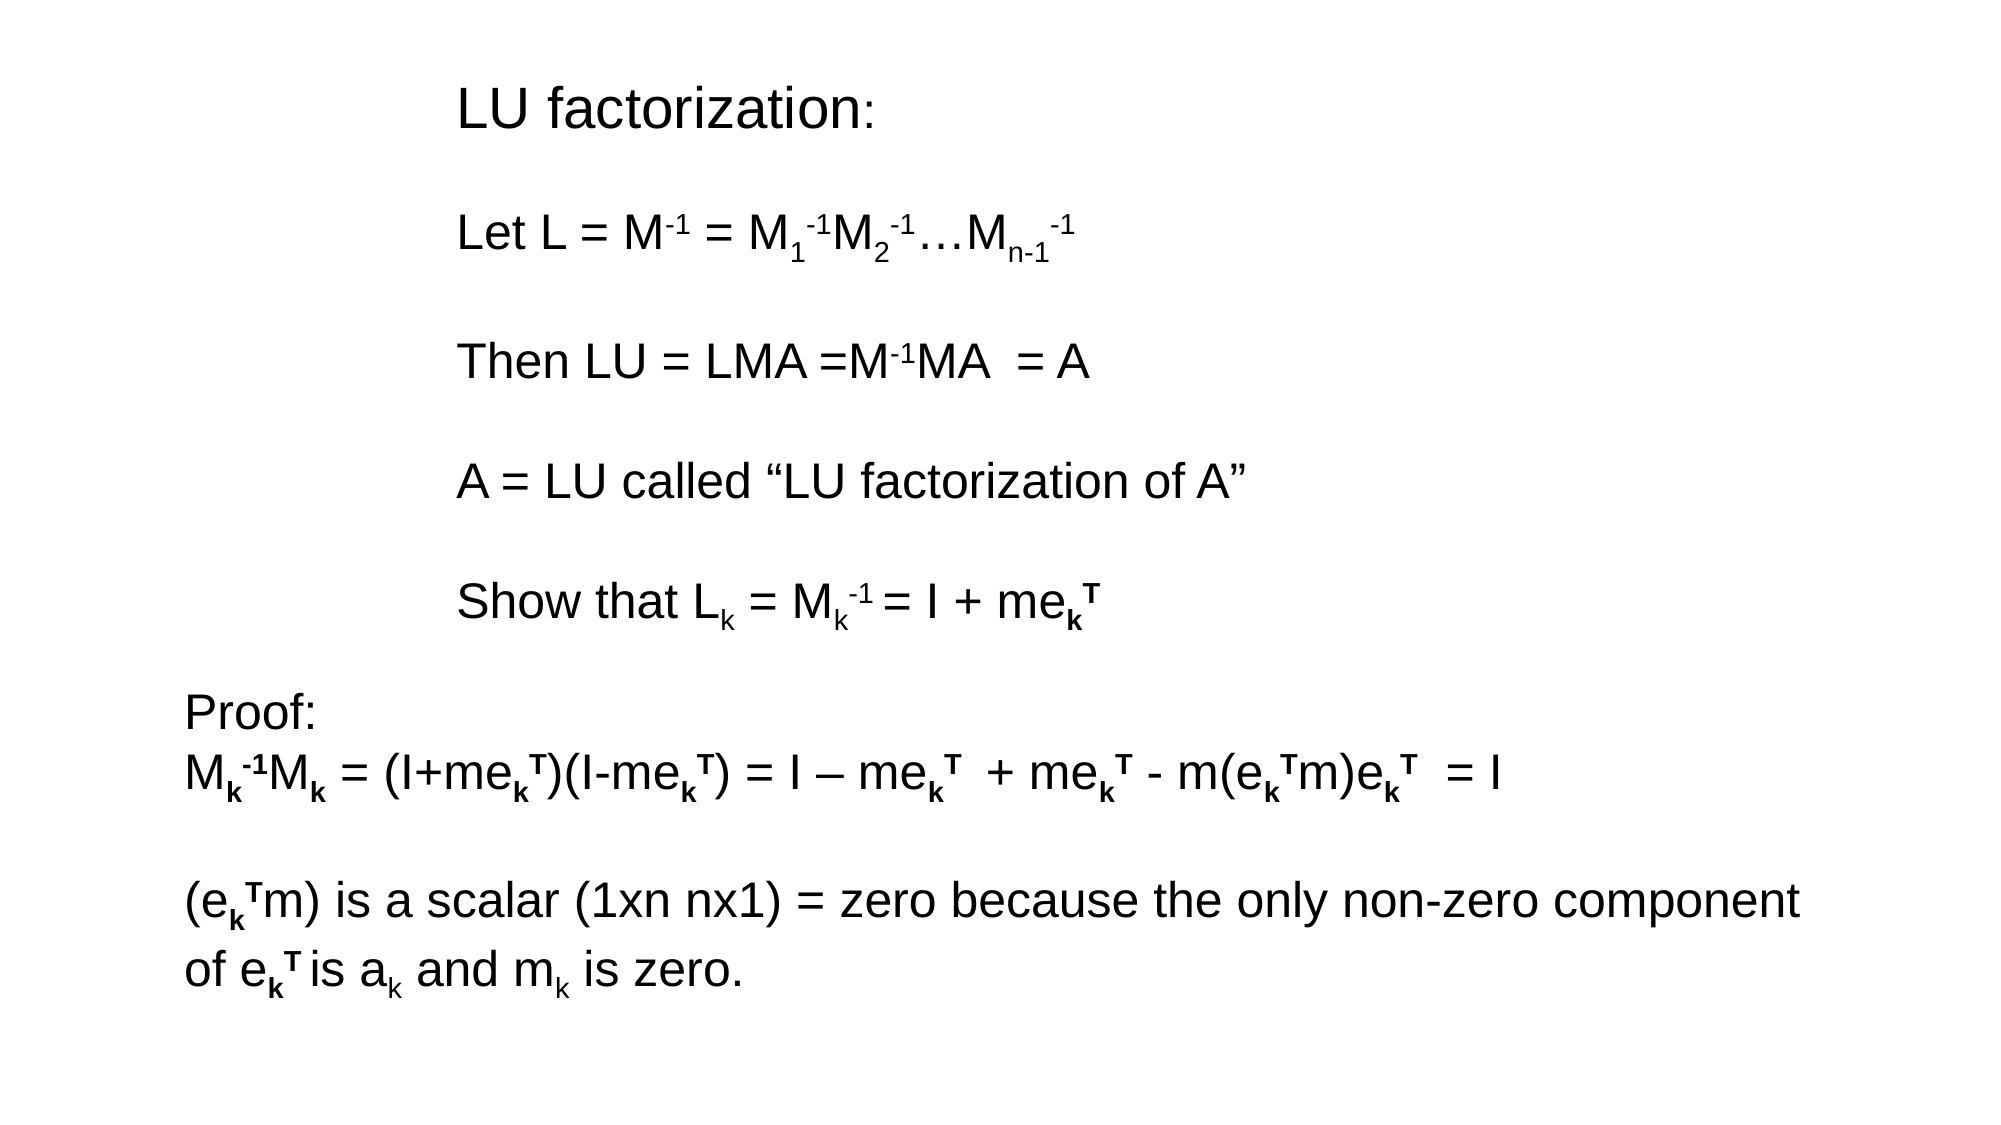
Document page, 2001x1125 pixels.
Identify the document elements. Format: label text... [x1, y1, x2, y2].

text_box Proof: Mk-1Mk = (I+mekT)(I-mekT) = I – mekT + mekT - m(ekTm)ekT = I (ekTm) is a scalar (1xn nx1) = zero because the only non-zero component of ekT is ak and mk is zero. [169, 672, 1831, 1012]
text_box LU factorization: Let L = M-1 = M1-1M2-1…Mn-1-1 Then LU = LMA =M-1MA = A A = LU called “LU factorization of A” Show that Lk = Mk-1 = I + mekT [441, 62, 1263, 644]
